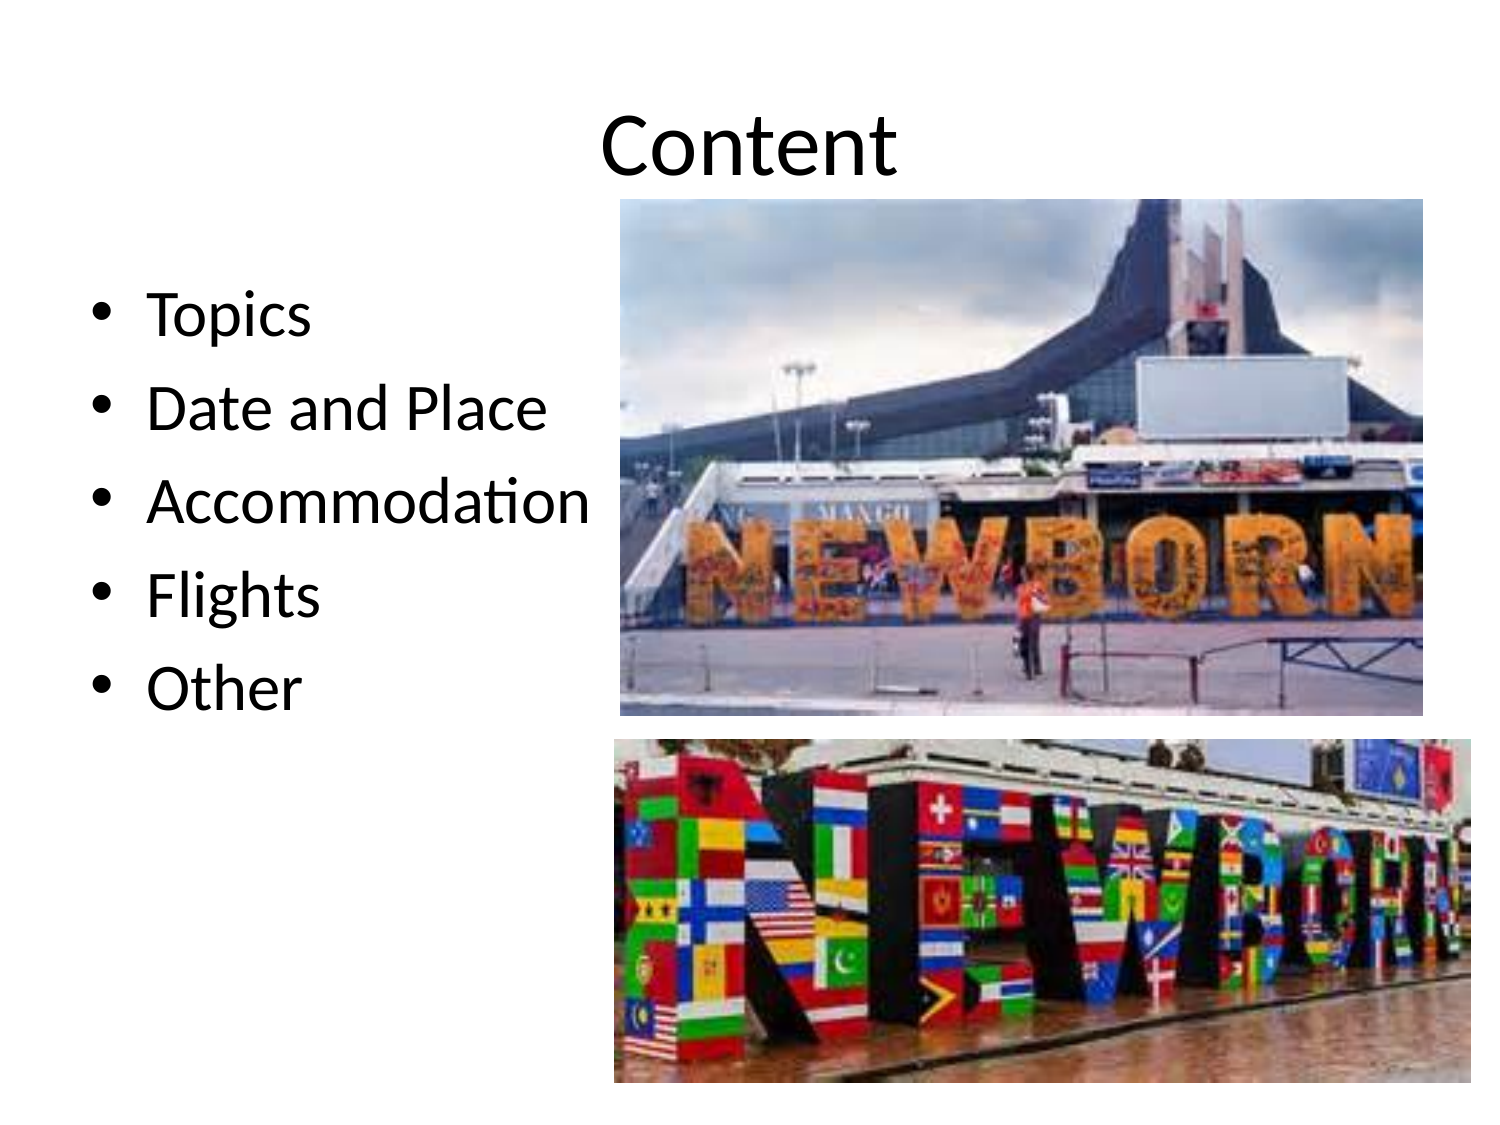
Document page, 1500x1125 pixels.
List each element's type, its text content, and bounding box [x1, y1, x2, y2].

title Content [75, 45, 1425, 233]
picture [619, 199, 1423, 717]
list Topics Date and Place Accommodation Flights Other [75, 262, 1425, 1005]
picture [613, 739, 1471, 1083]
